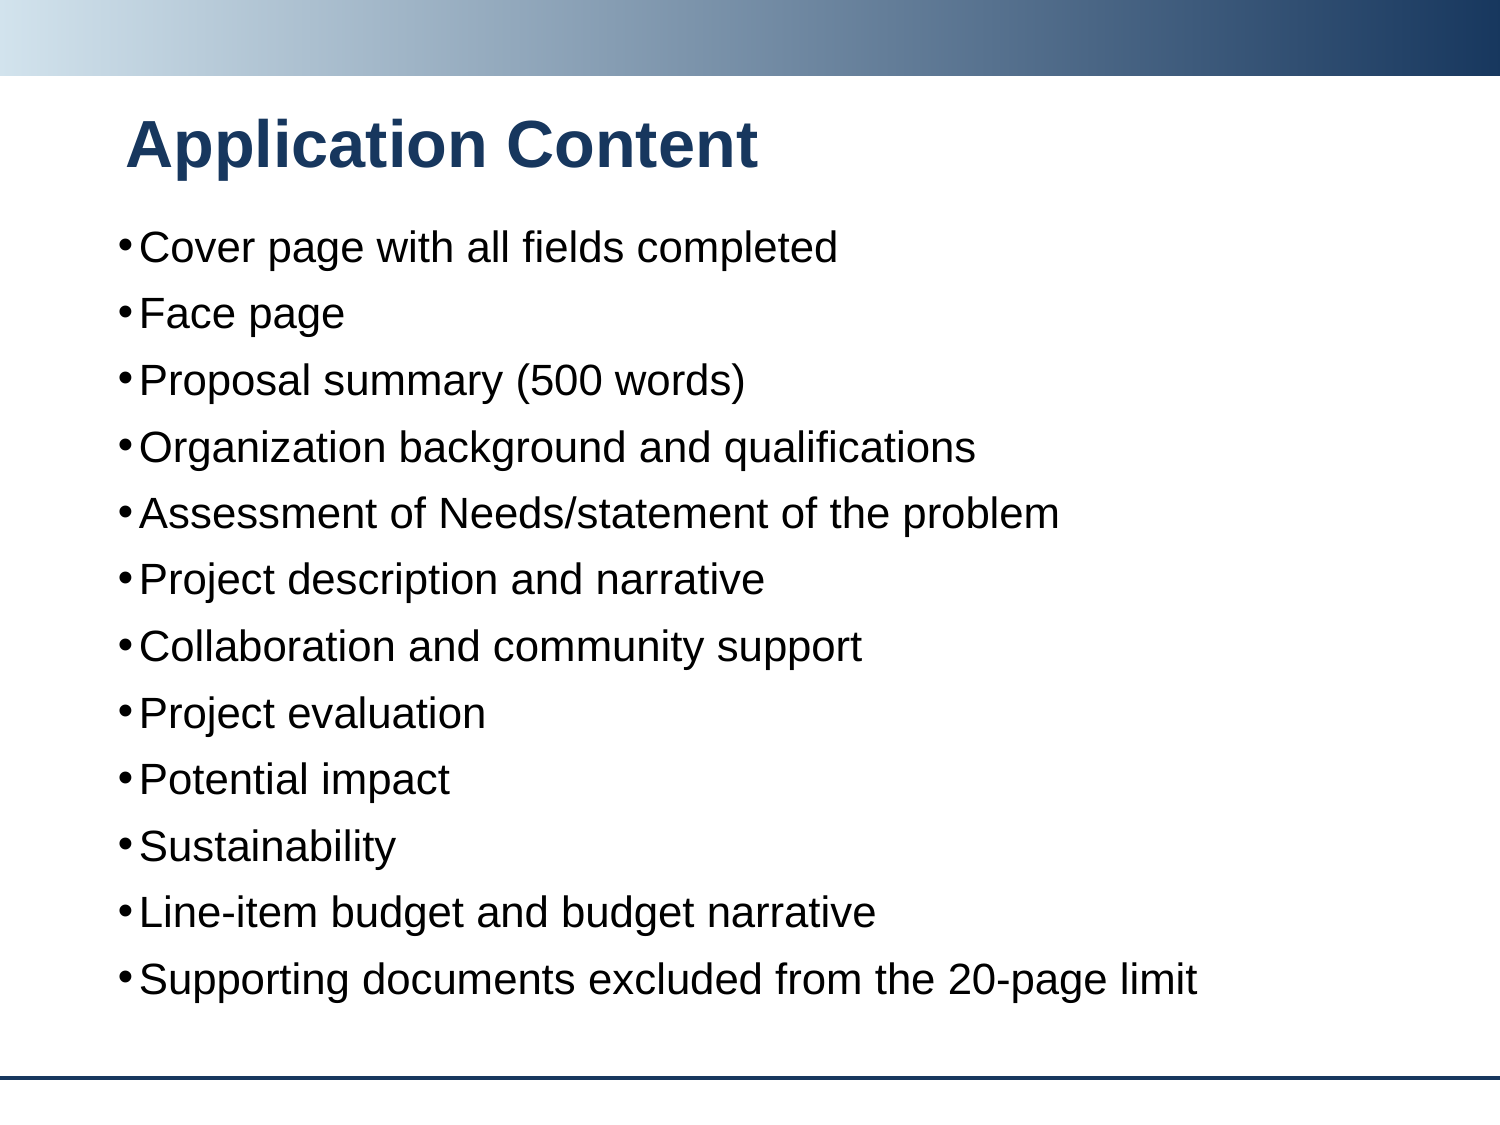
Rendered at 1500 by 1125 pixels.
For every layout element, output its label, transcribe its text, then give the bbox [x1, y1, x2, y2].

title Application Content [110, 102, 1398, 193]
list Cover page with all fields completed Face page Proposal summary (500 words) Organization background and qualifications Assessment of Needs/statement of the problem Project description and narrative Collaboration and community support Project evaluation Potential impact Sustainability Line-item budget and budget narrative Supporting documents excluded from the 20-page limit [103, 211, 1398, 1060]
